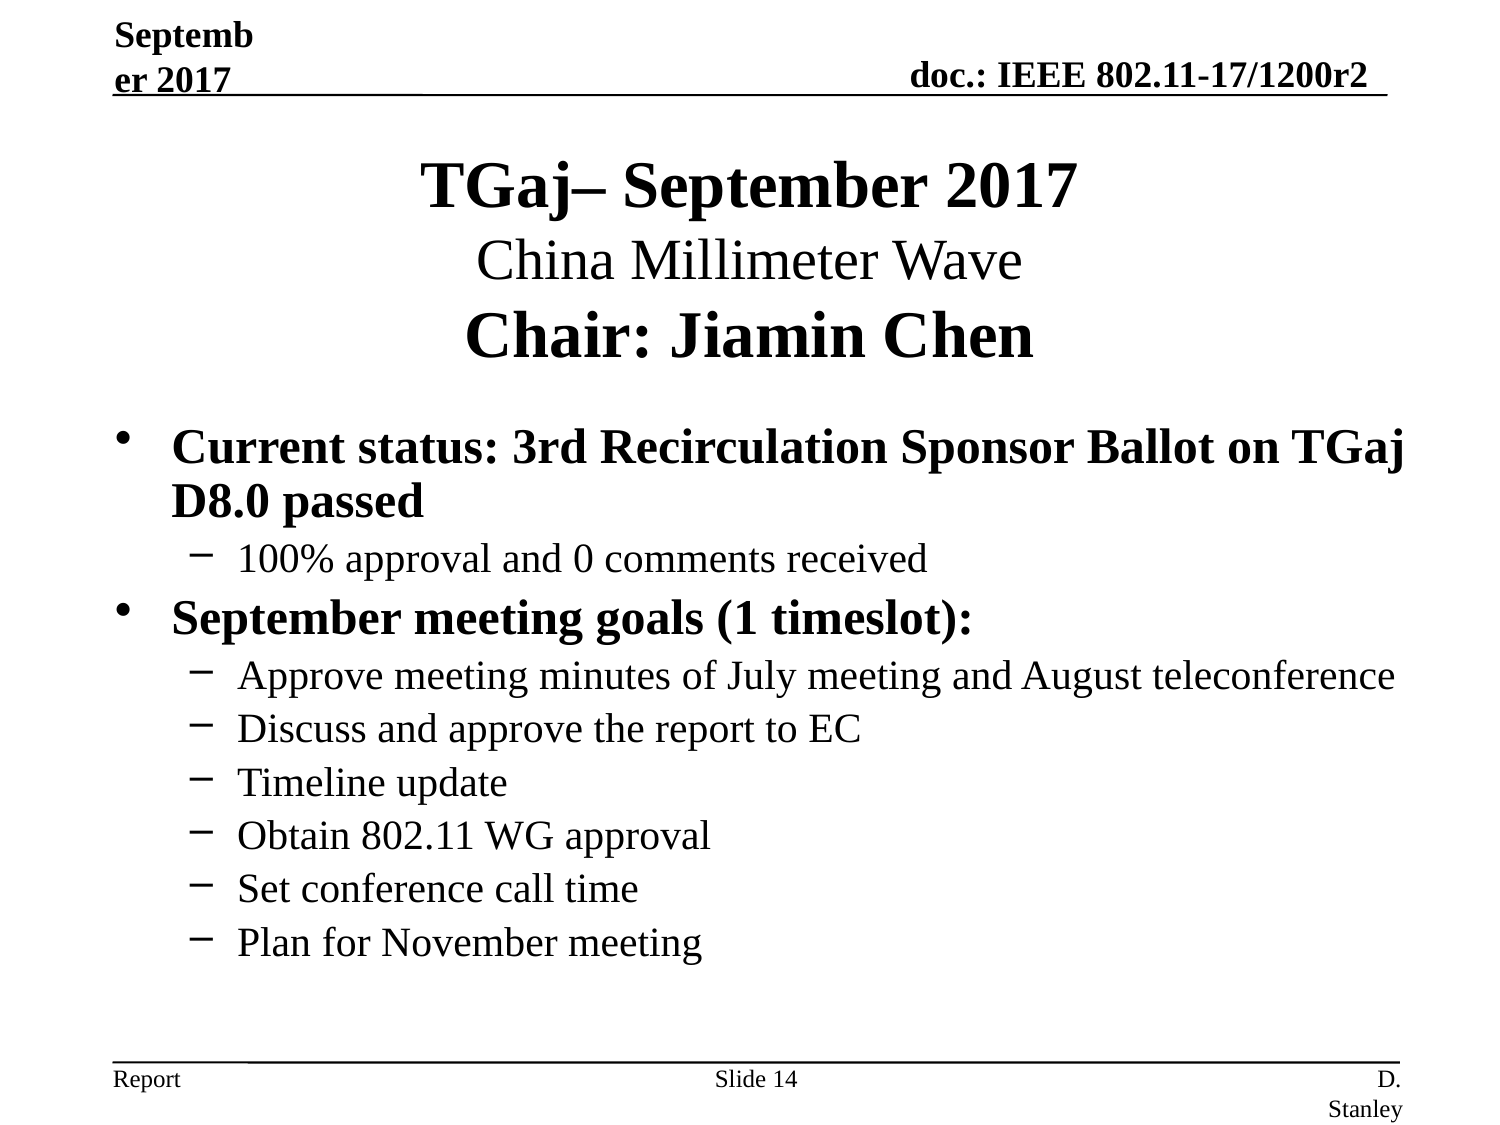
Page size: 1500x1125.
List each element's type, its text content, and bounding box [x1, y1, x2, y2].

title TGaj– September 2017 China Millimeter Wave Chair: Jiamin Chen [112, 149, 1388, 363]
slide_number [114, 54, 269, 100]
list Current status: 3rd Recirculation Sponsor Ballot on TGaj D8.0 passed 100% approval and 0 comments received September meeting goals (1 timeslot): Approve meeting minutes of July meeting and August teleconference Discuss and approve the report to EC Timeline update Obtain 802.11 WG approval Set conference call time Plan for November meeting [99, 412, 1450, 1038]
footer D. Stanley, HP Enterprise [1325, 1062, 1402, 1093]
slide_number Slide 14 [712, 1062, 800, 1093]
